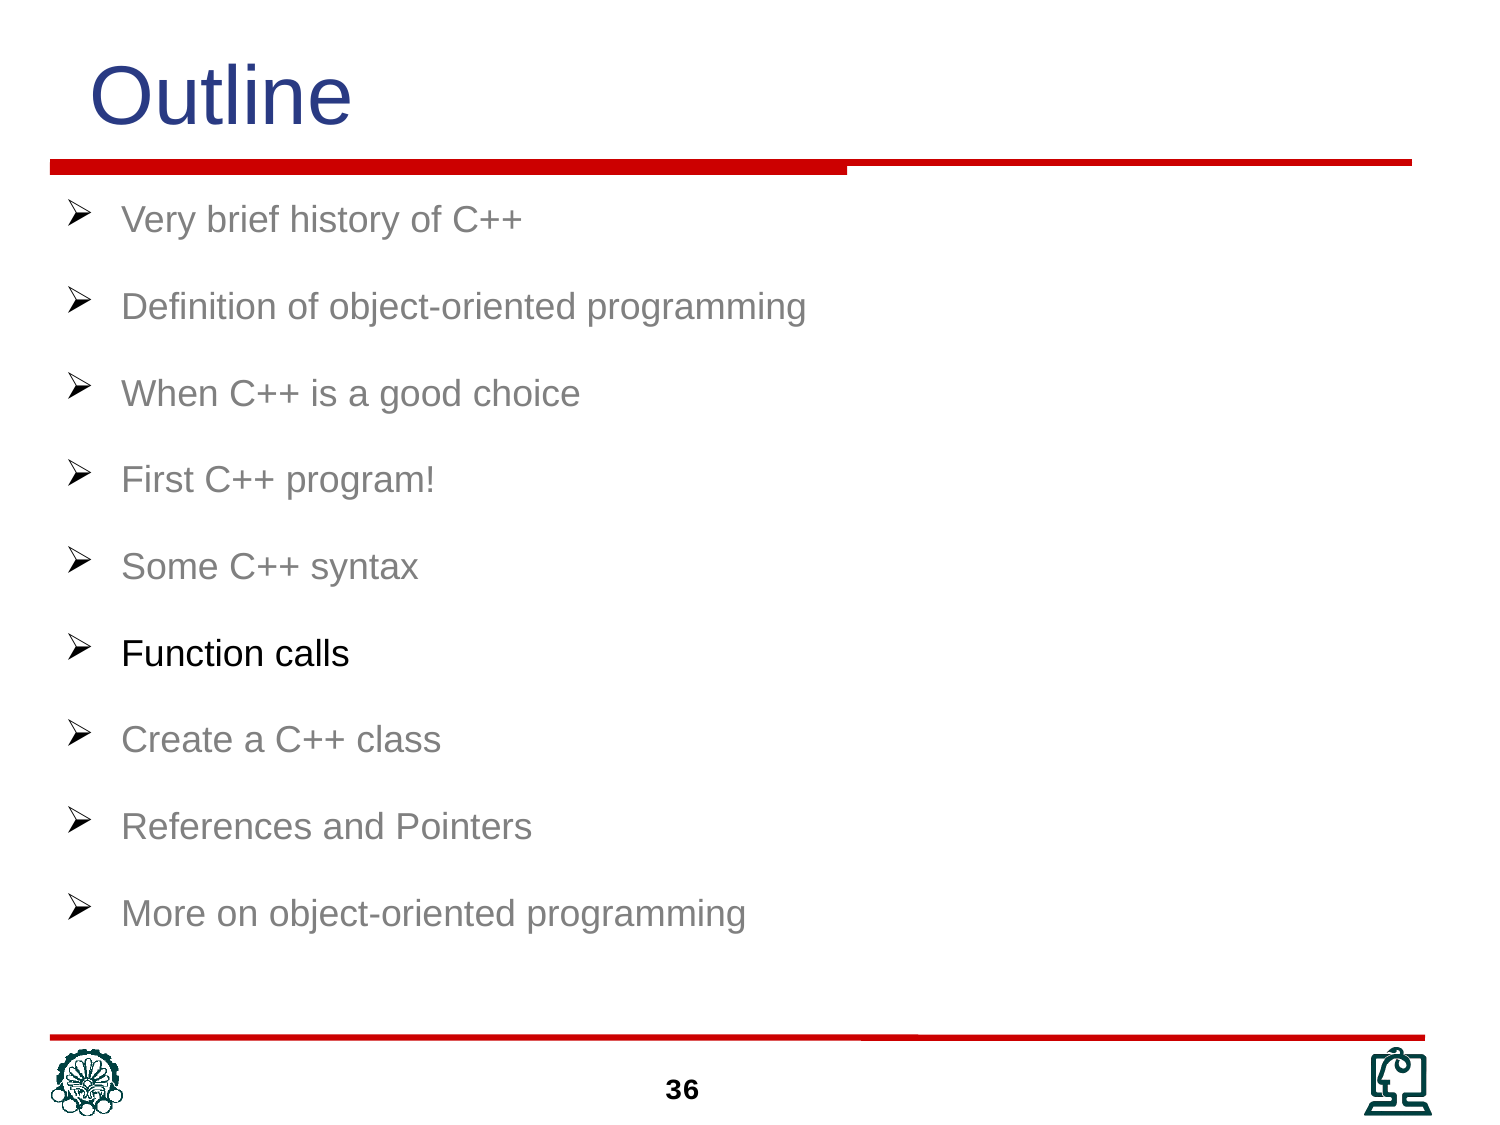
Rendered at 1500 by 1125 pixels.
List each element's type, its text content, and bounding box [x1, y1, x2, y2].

title Outline [75, 24, 1375, 150]
picture [50, 1047, 125, 1118]
list Very brief history of C++ Definition of object-oriented programming When C++ is a good choice First C++ program! Some C++ syntax Function calls Create a C++ class References and Pointers More on object-oriented programming [50, 187, 1425, 1037]
picture [1362, 1045, 1438, 1119]
slide_number 36 [650, 1062, 750, 1123]
